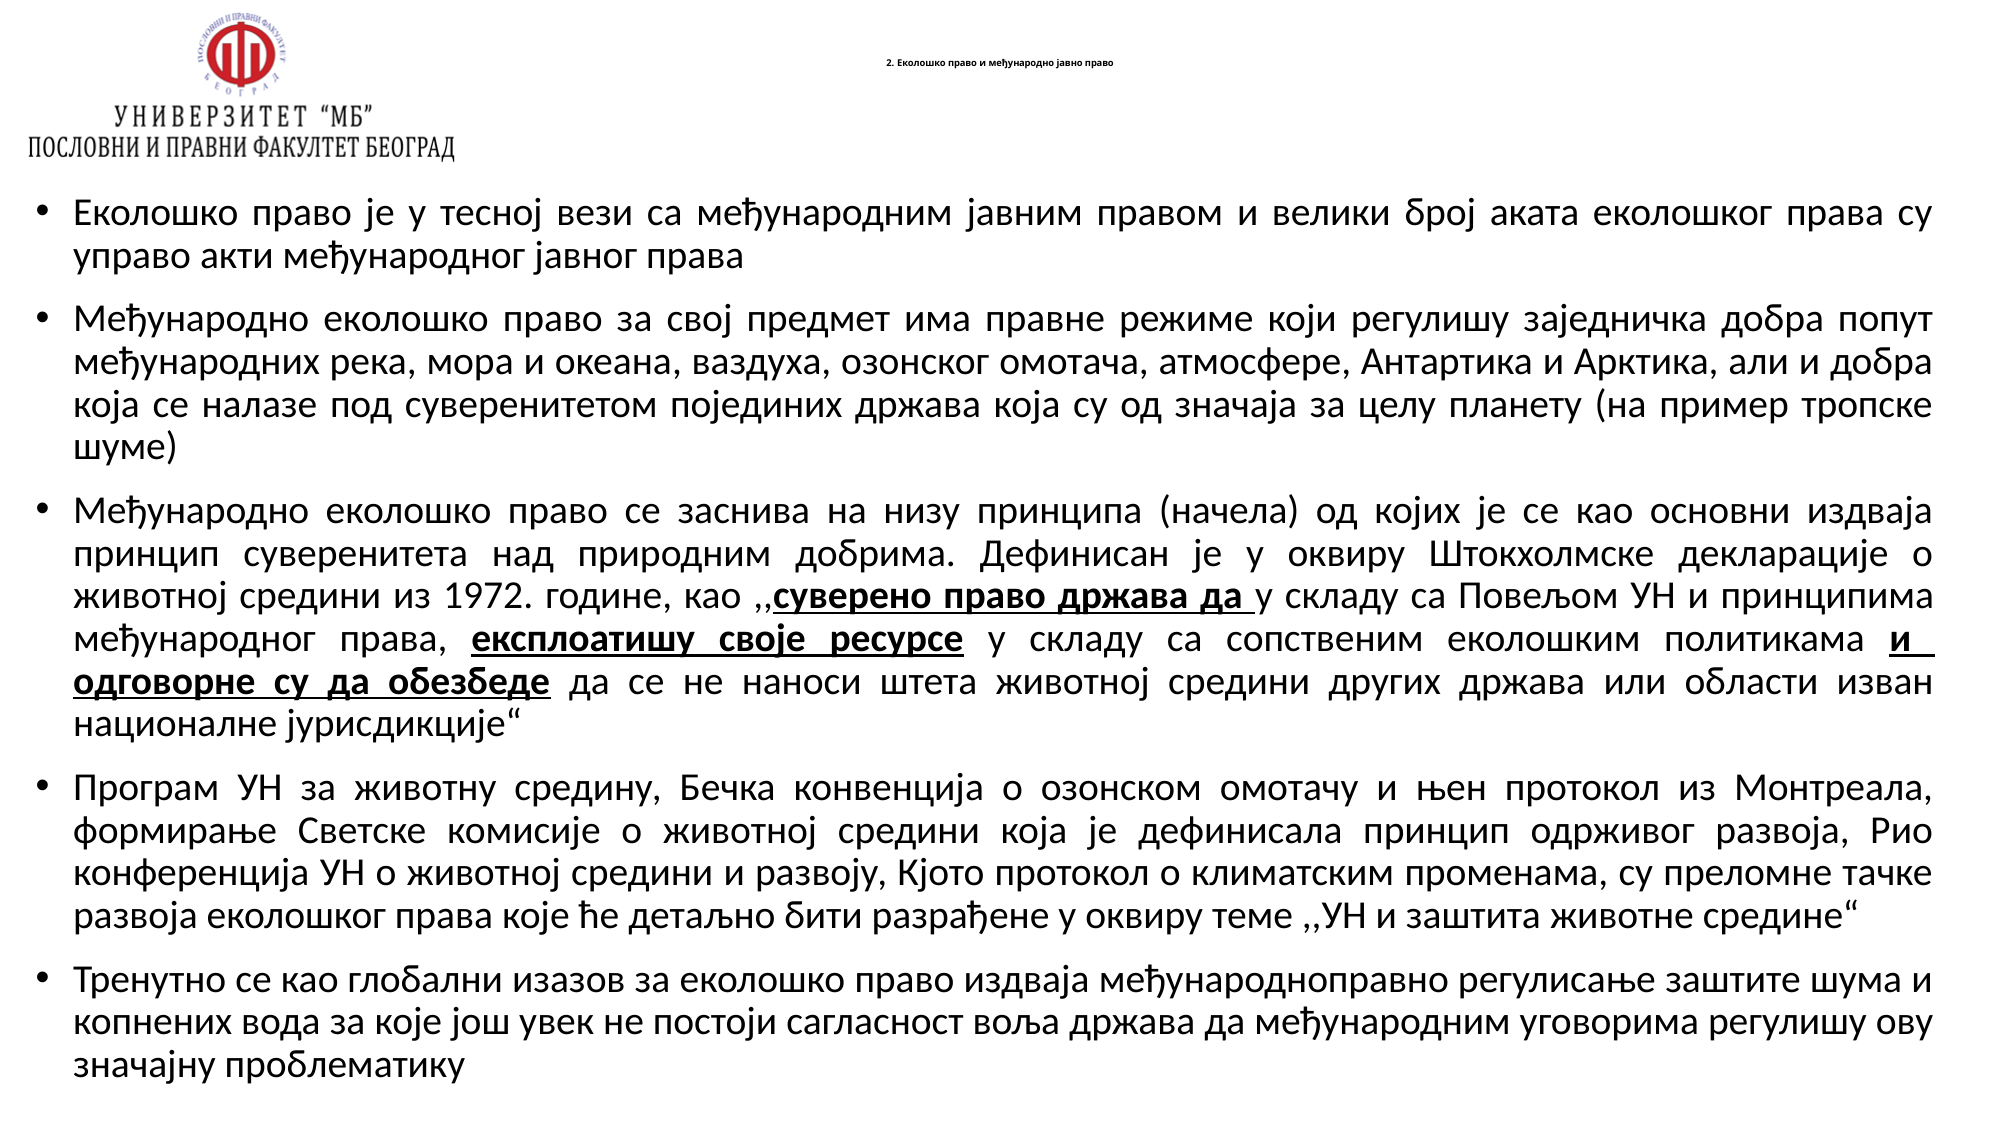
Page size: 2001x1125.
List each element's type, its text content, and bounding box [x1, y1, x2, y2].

picture [20, 1, 463, 184]
title 2. Еколошко право и међународно јавно право [463, 33, 1863, 87]
list Еколошко право је у тесној вези са међународним јавним правом и велики број аката еколошког права су управо акти међународног јавног права Међународно еколошко право за свој предмет има правне режиме који регулишу заједничка добра попут међународних река, мора и океана, ваздуха, озонског омотача, атмосфере, Антартика и Арктика, али и добра која се налазе под суверенитетом појединих држава која су од значаја за целу планету (на пример тропске шуме) Међународно еколошко право се заснива на низу принципа (начела) од којих је се као основни издваја принцип суверенитета над природним добрима. Дефинисан је у оквиру Штокхолмске декларације о животној средини из 1972. године, као ,,суверено право држава да у складу са Повељом УН и принципима међународног права, експлоатишу своје ресурсе у складу са сопственим еколошким политикама и одговорне су да обезбеде да се не наноси штета животној средини других држава или области изван националне јурисдикције“ Програм УН за животну средину, Бечка конвенција о озонском омотачу и њен протокол из Монтреала, формирање Светске комисије о животној средини која је дефинисала принцип одрживог развоја, Рио конференција УН о животној средини и развоју, Кјото протокол о климатским променама, су преломне тачке развоја еколошког права које ће детаљно бити разрађене у оквиру теме ,,УН и заштита животне средине“ Тренутно се као глобални изазов за еколошко право издваја међународноправно регулисање заштите шума и копнених вода за које још увек не постоји сагласност воља држава да међународним уговорима регулишу ову значајну проблематику [20, 183, 1950, 1105]
